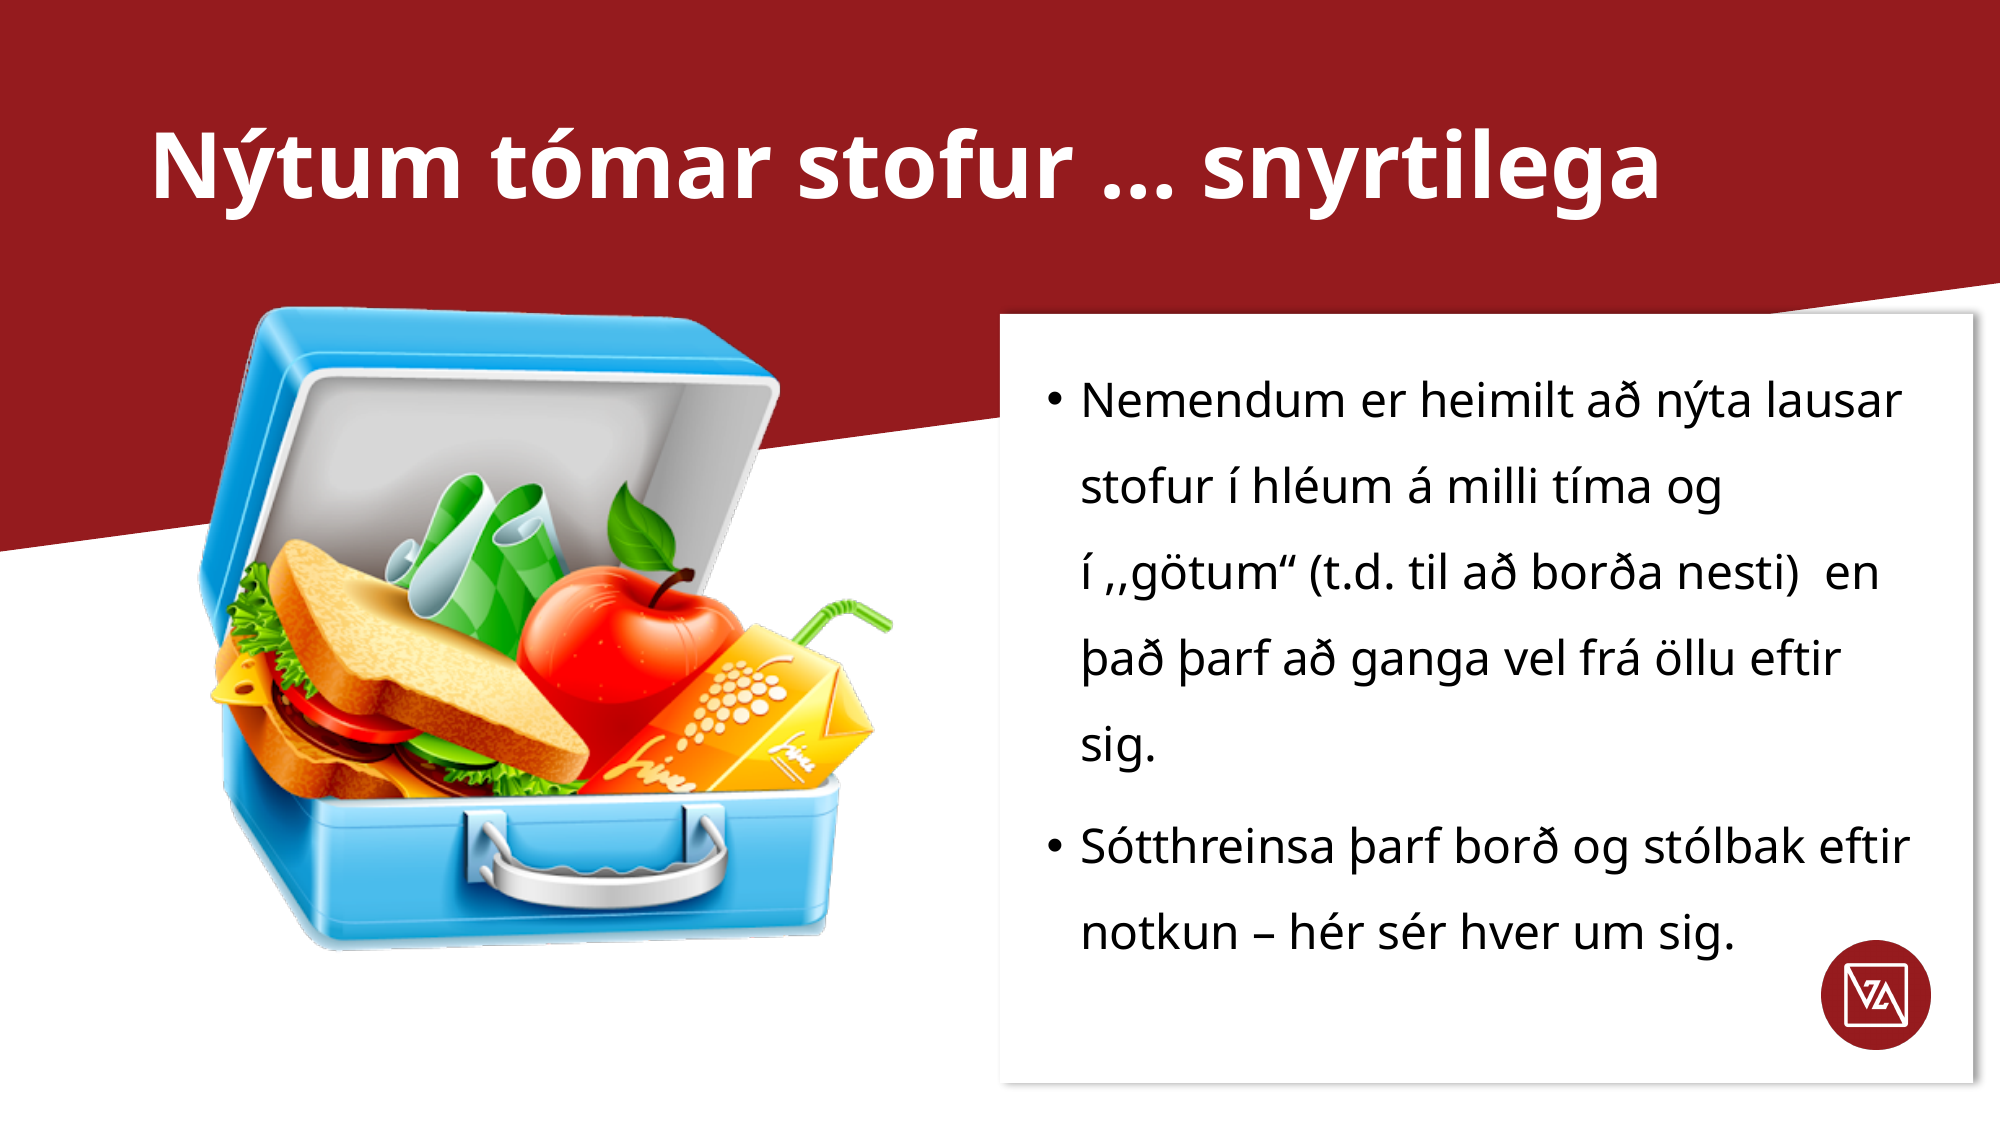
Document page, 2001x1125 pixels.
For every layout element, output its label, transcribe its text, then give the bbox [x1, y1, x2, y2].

title Nýtum tómar stofur … snyrtilega [133, 59, 1863, 278]
text_box [0, 0, 2000, 552]
picture [133, 287, 966, 967]
text_box [999, 313, 1974, 1084]
picture [1821, 940, 1931, 1050]
list Nemendum er heimilt að nýta lausar stofur í hléum á milli tíma og í ,,götum“ (t.d. til að borða nesti) en það þarf að ganga vel frá öllu eftir sig. Sótthreinsa þarf borð og stólbak eftir notkun – hér sér hver um sig. [1031, 333, 1931, 971]
